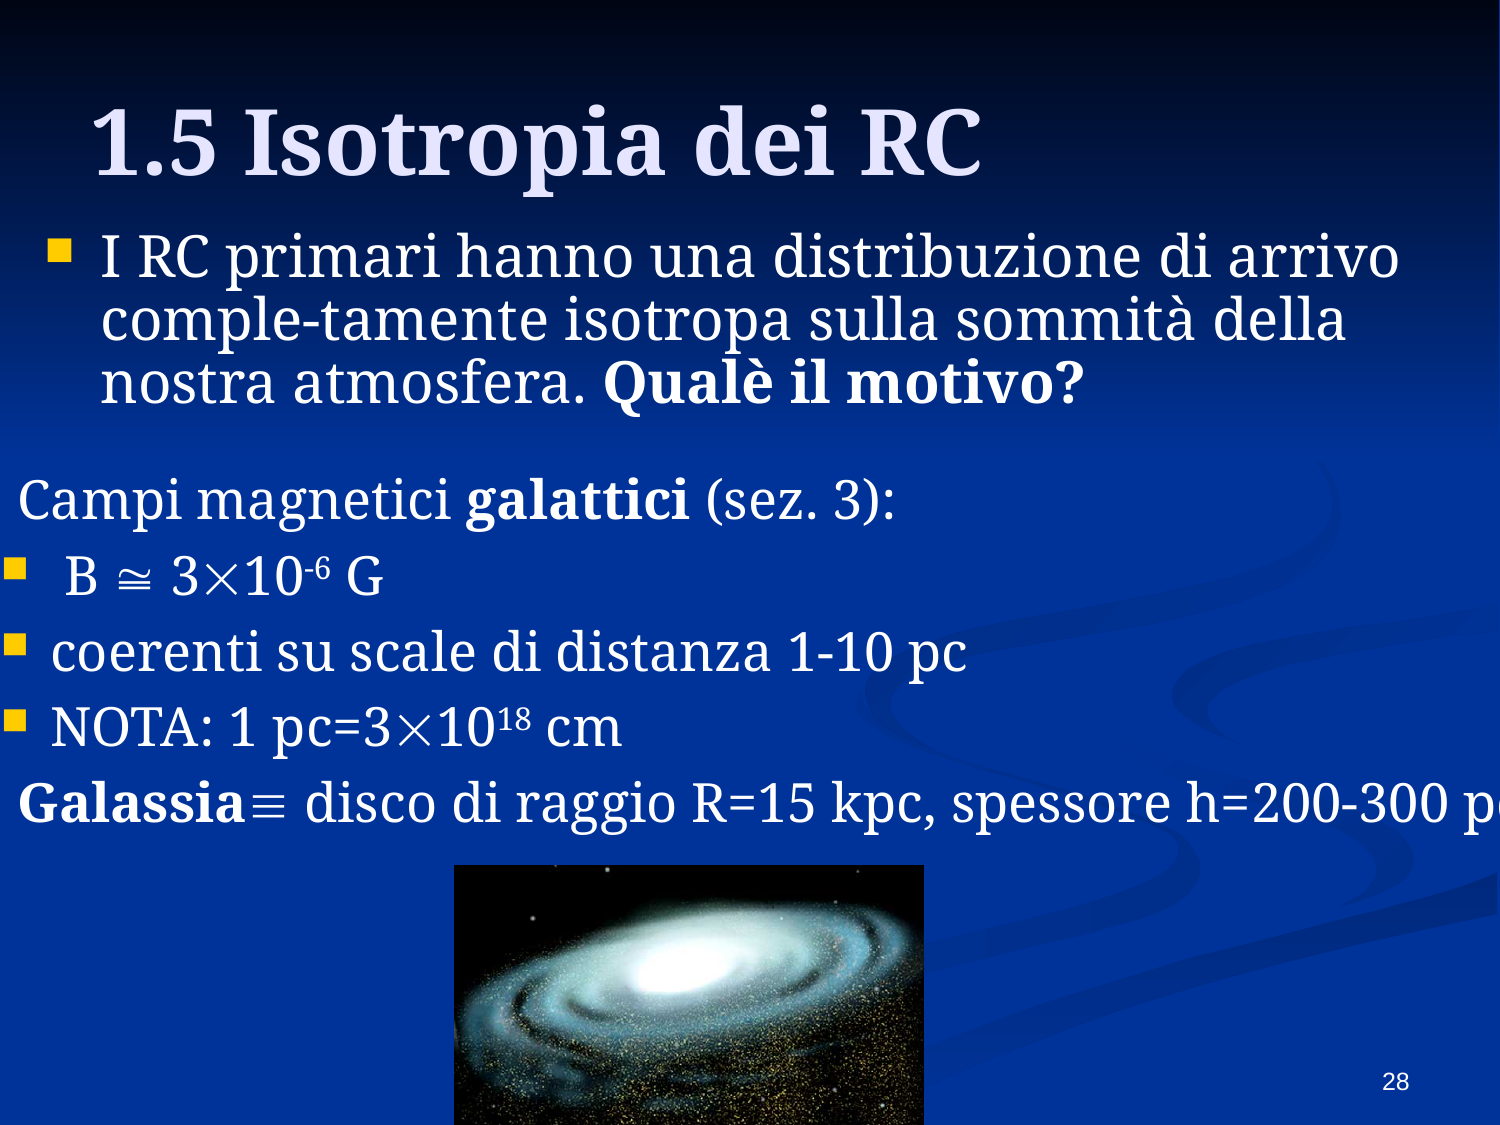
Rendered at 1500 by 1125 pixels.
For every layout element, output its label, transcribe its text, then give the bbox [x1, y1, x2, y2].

list I RC primari hanno una distribuzione di arrivo comple-tamente isotropa sulla sommità della nostra atmosfera. Qualè il motivo? [29, 219, 1460, 438]
text_box Campi magnetici galattici (sez. 3): B  310-6 G coerenti su scale di distanza 1-10 pc NOTA: 1 pc=31018 cm Galassia disco di raggio R=15 kpc, spessore h=200-300 pc [0, 458, 1500, 917]
slide_number 28 [1074, 1024, 1426, 1104]
title 1.5 Isotropia dei RC [74, 44, 1426, 219]
picture [454, 865, 924, 1125]
